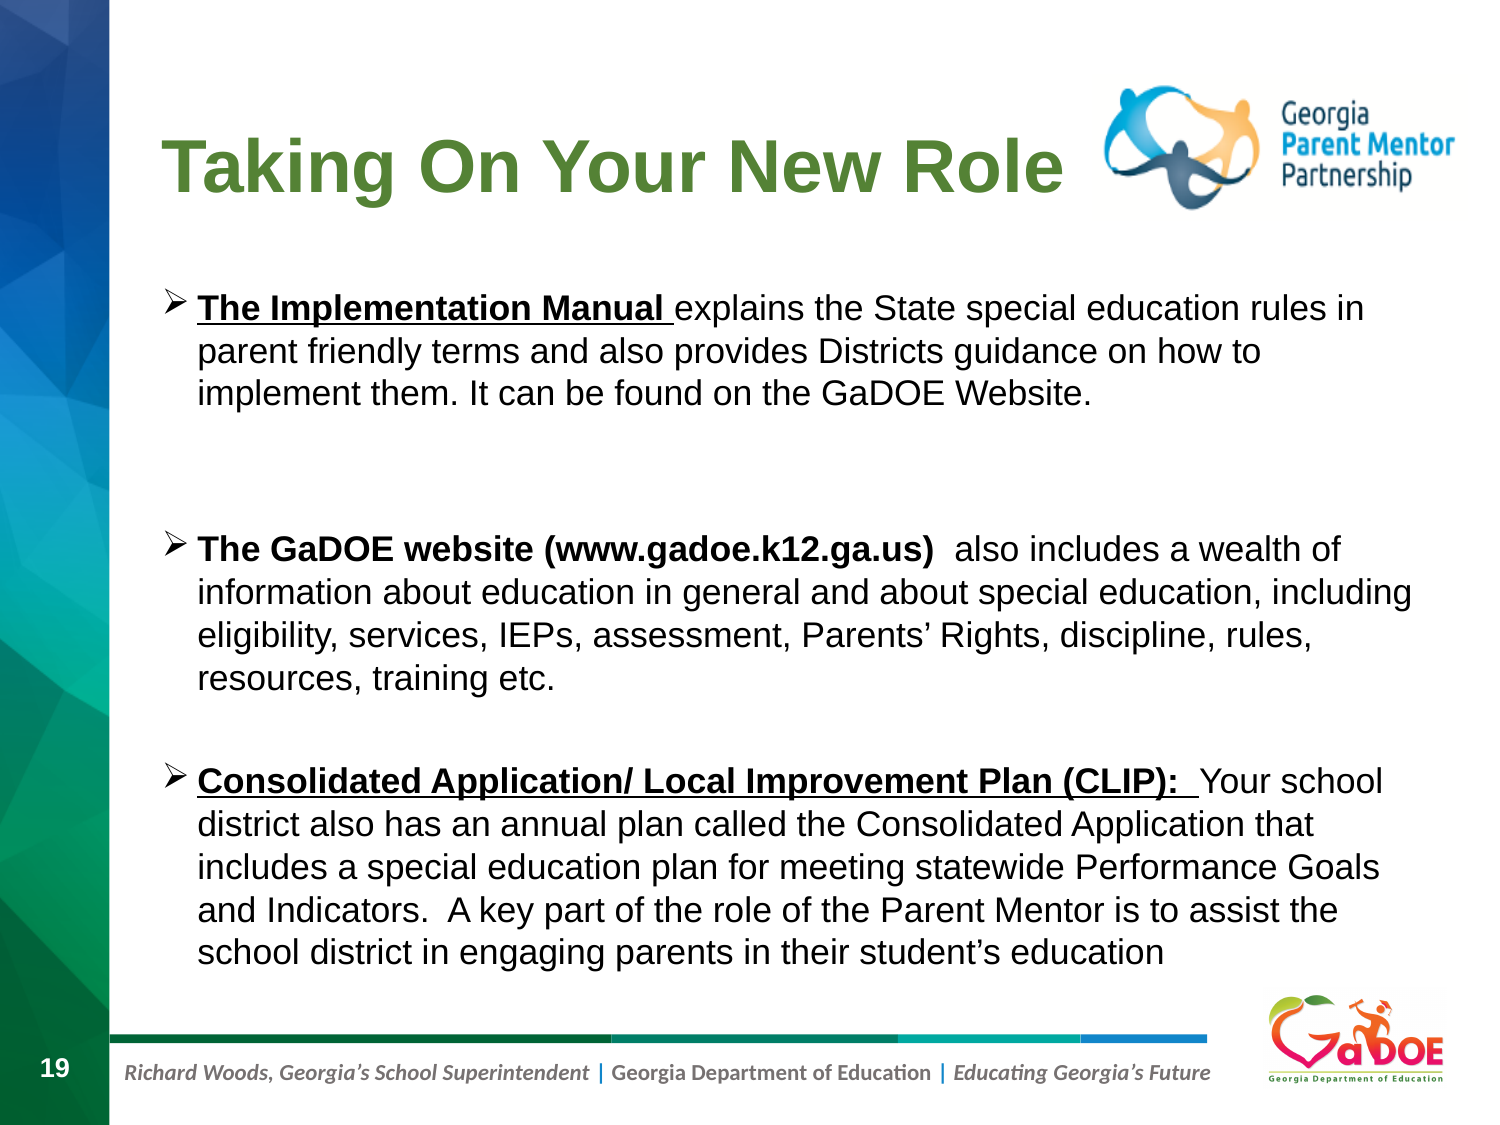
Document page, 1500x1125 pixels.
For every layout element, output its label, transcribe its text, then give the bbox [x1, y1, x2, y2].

list The Implementation Manual explains the State special education rules in parent friendly terms and also provides Districts guidance on how to implement them. It can be found on the GaDOE Website. The GaDOE website (www.gadoe.k12.ga.us) also includes a wealth of information about education in general and about special education, including eligibility, services, IEPs, assessment, Parents’ Rights, discipline, rules, resources, training etc. Consolidated Application/ Local Improvement Plan (CLIP): Your school district also has an annual plan called the Consolidated Application that includes a special education plan for meeting statewide Performance Goals and Indicators. A key part of the role of the Parent Mentor is to assist the school district in engaging parents in their student’s education [146, 220, 1441, 988]
title Taking On Your New Role [146, 59, 1441, 220]
picture [1263, 987, 1447, 1089]
picture [1092, 74, 1468, 221]
picture [0, 0, 110, 1125]
